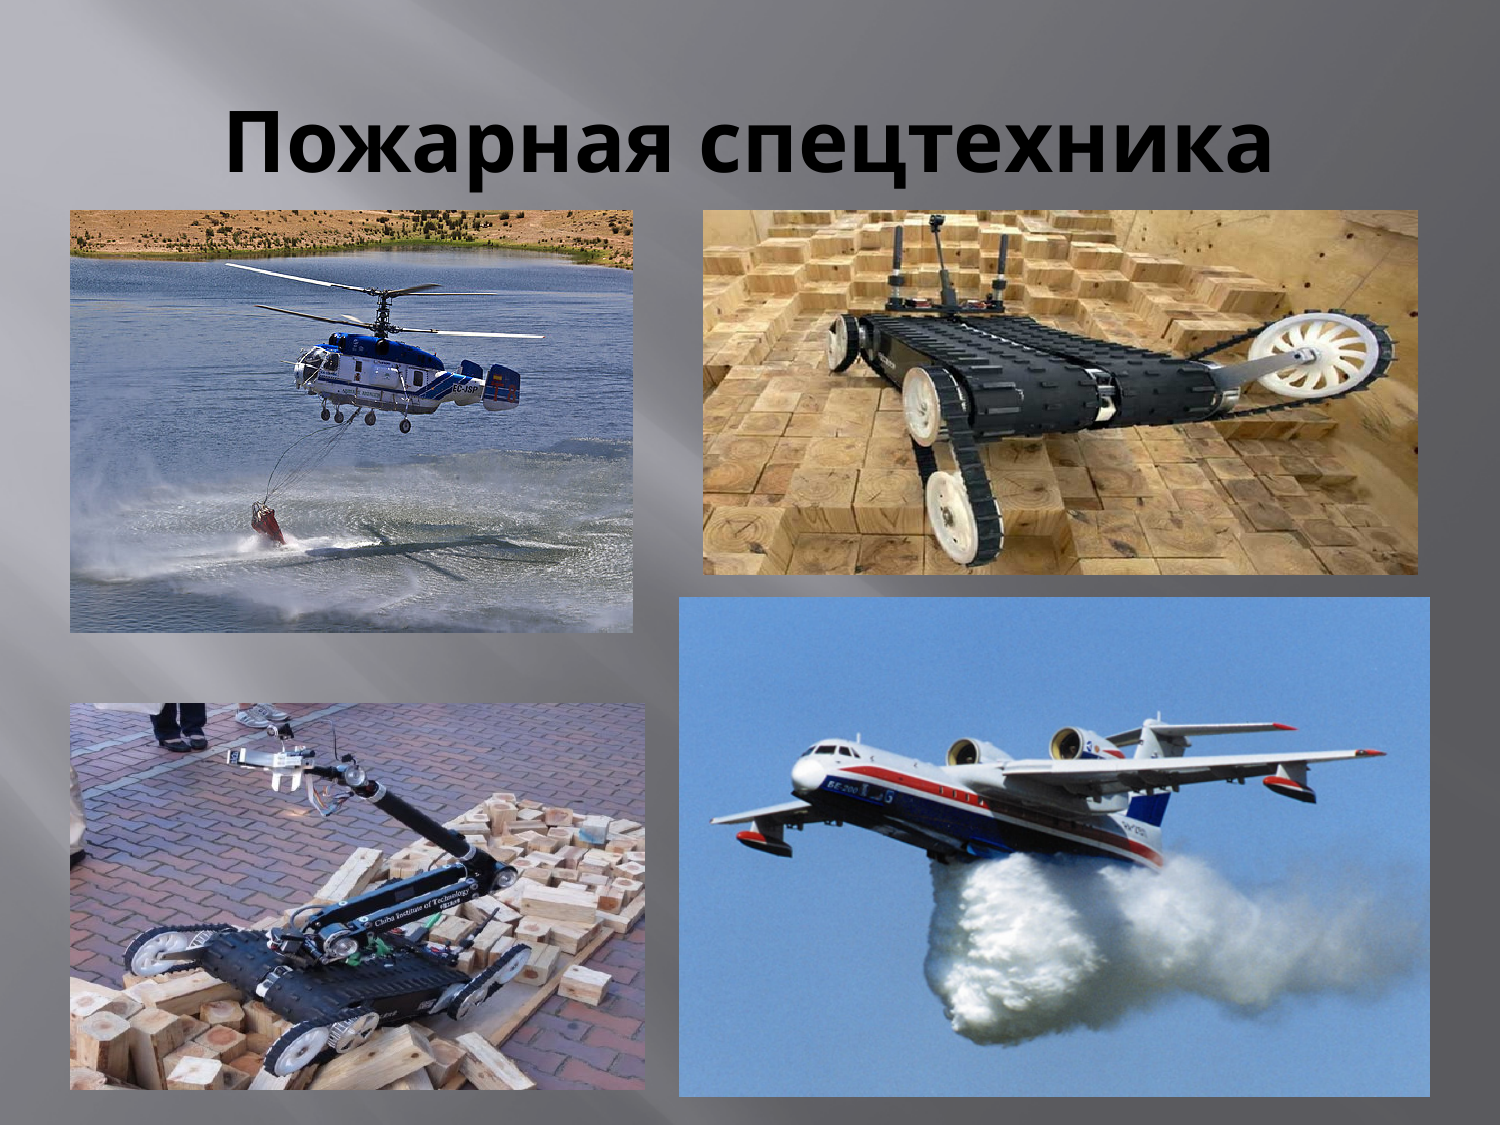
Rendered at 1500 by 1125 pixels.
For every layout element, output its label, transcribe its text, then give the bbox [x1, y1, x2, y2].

picture [702, 210, 1419, 575]
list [70, 210, 634, 633]
picture [70, 702, 645, 1090]
title Пожарная спецтехника [75, 45, 1425, 233]
picture [679, 597, 1430, 1098]
